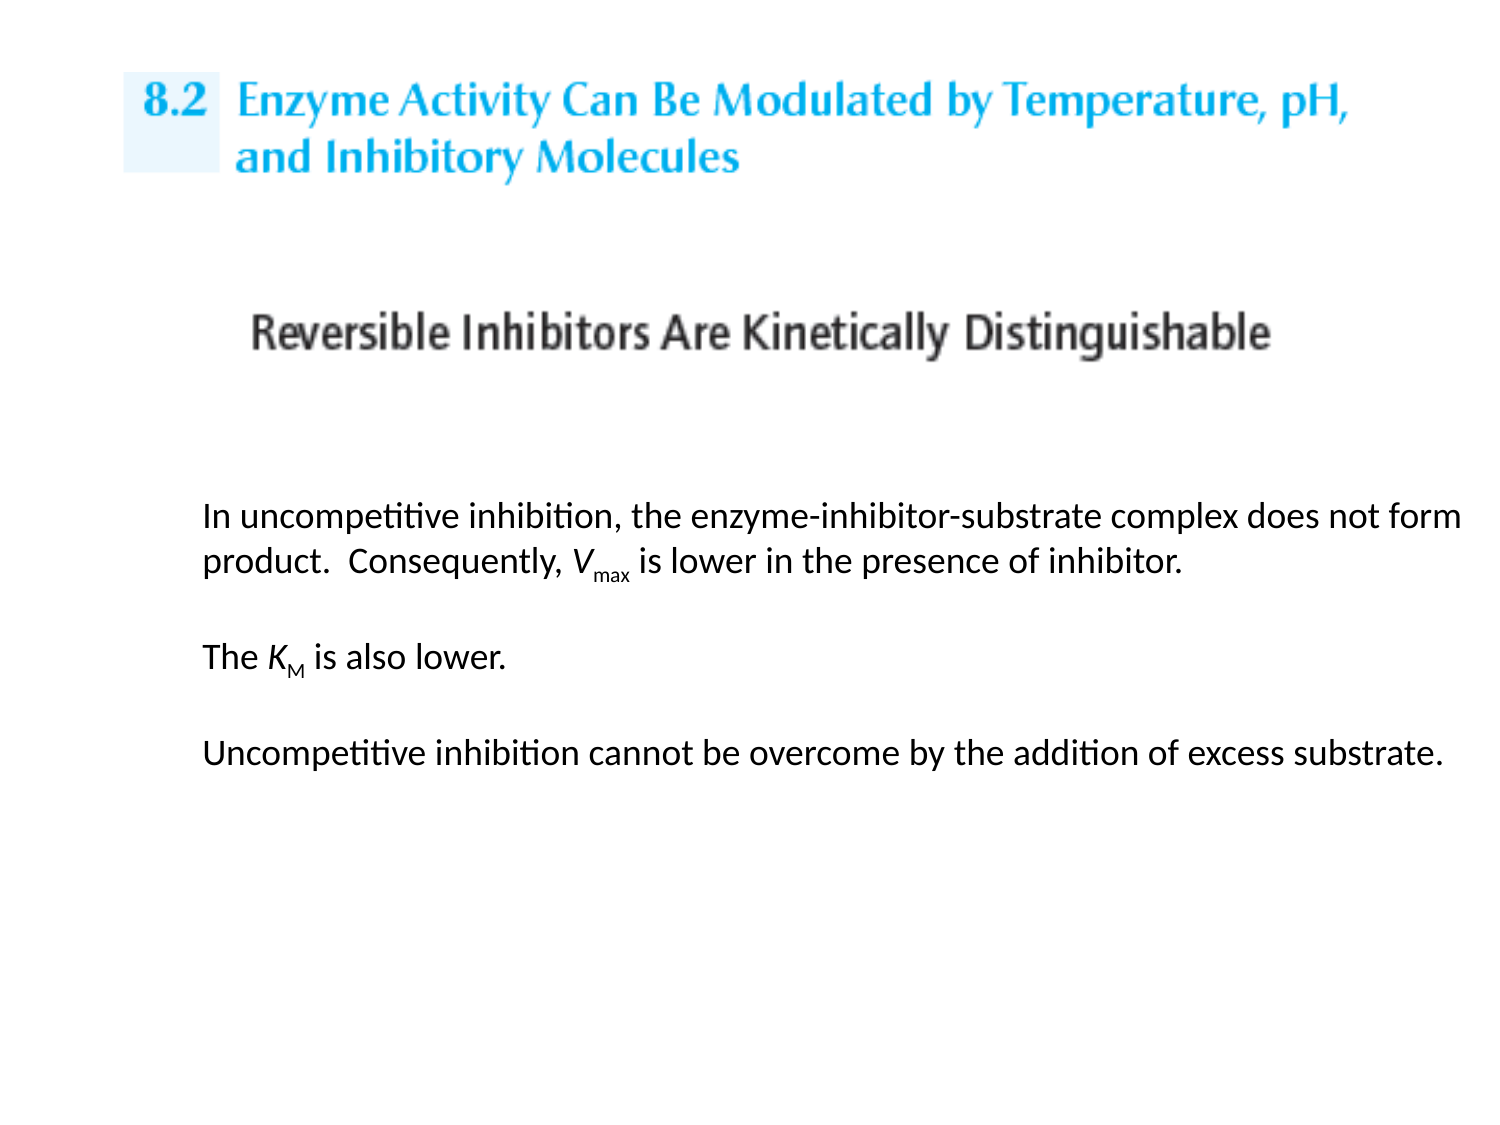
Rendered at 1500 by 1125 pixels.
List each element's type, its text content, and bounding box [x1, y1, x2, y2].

picture [231, 295, 1303, 371]
picture [120, 72, 1369, 192]
text_box In uncompetitive inhibition, the enzyme-inhibitor-substrate complex does not form product. Consequently, Vmax is lower in the presence of inhibitor. The KM is also lower. Uncompetitive inhibition cannot be overcome by the addition of excess substrate. [187, 483, 1480, 781]
